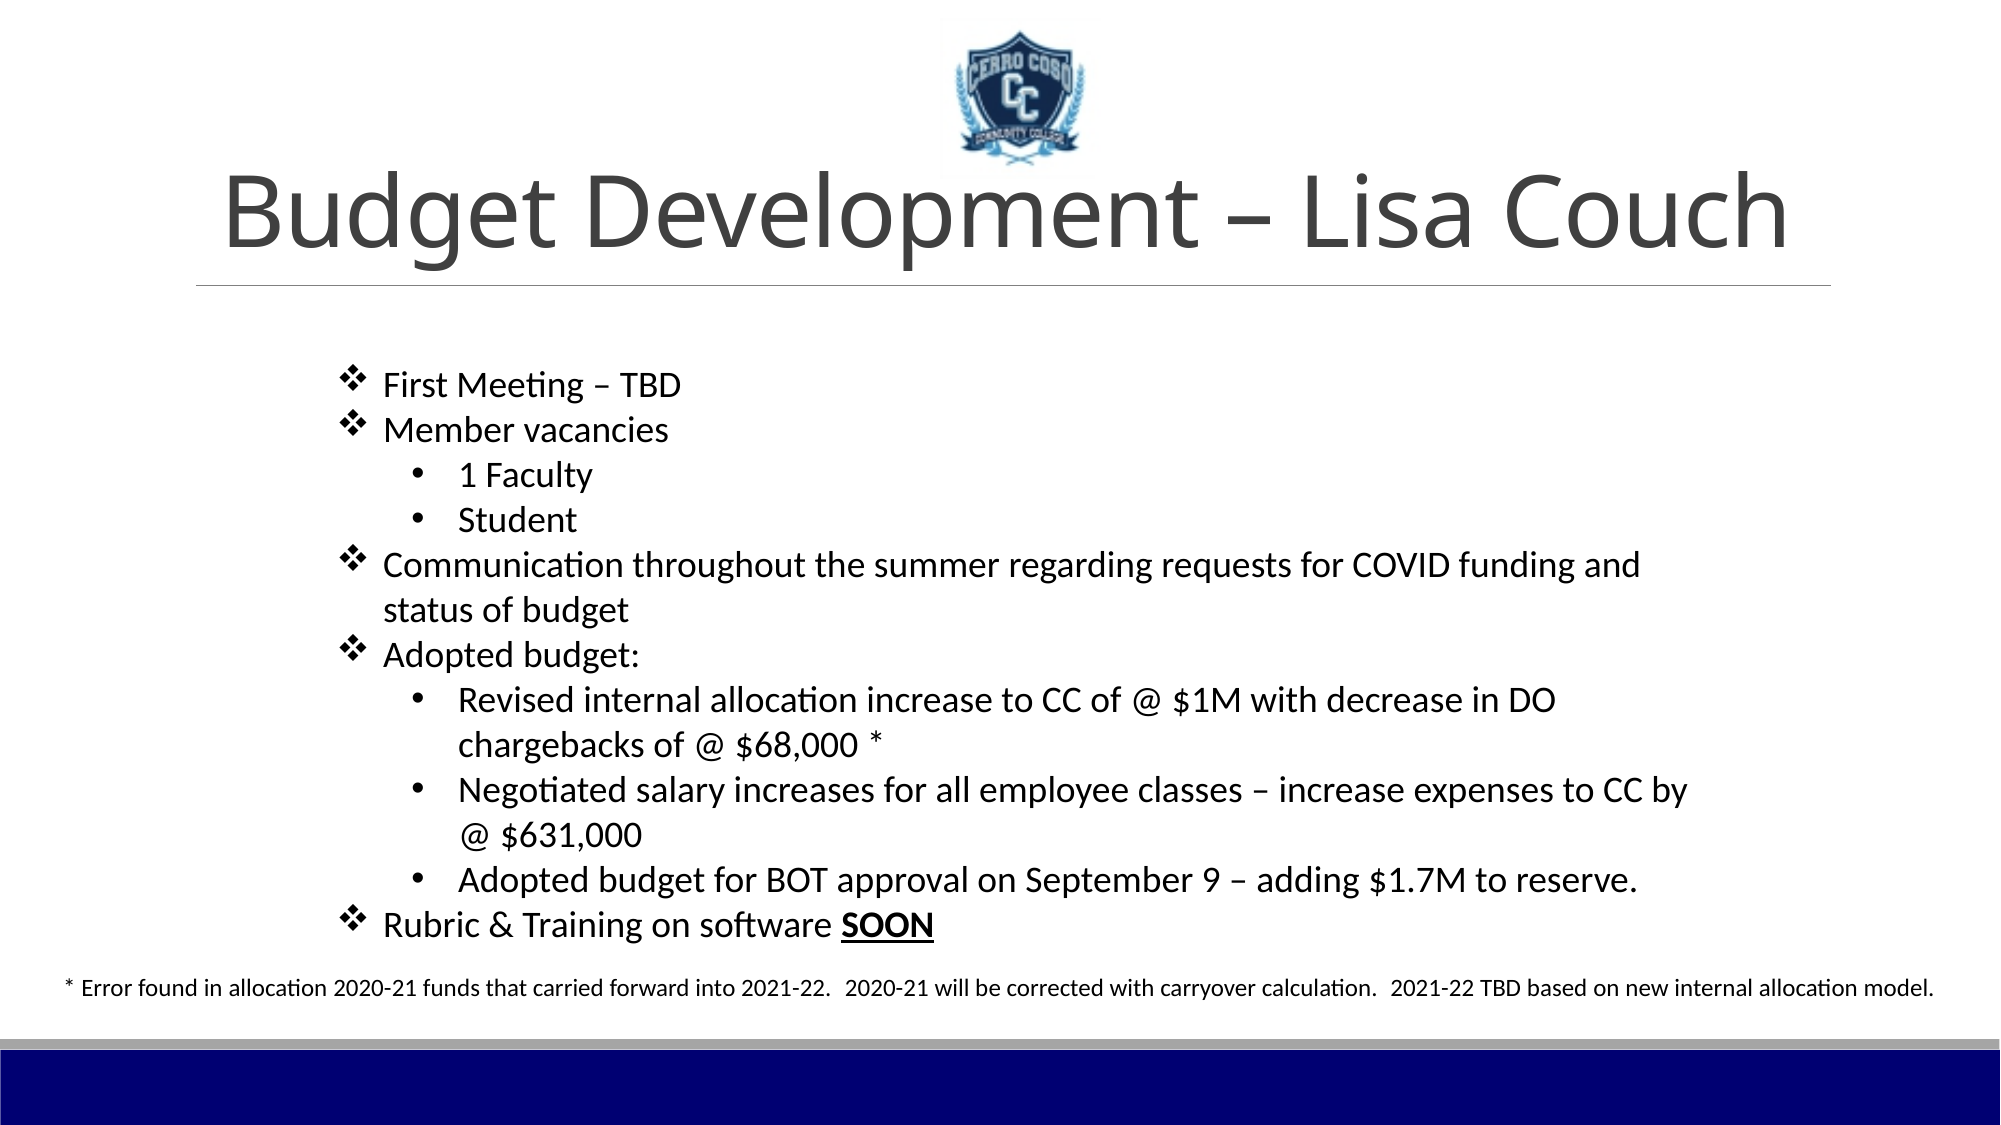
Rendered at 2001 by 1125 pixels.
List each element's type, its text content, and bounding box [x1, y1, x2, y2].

text_box First Meeting – TBD Member vacancies 1 Faculty Student Communication throughout the summer regarding requests for COVID funding and status of budget Adopted budget: Revised internal allocation increase to CC of @ $1M with decrease in DO chargebacks of @ $68,000 * Negotiated salary increases for all employee classes – increase expenses to CC by @ $631,000 Adopted budget for BOT approval on September 9 – adding $1.7M to reserve. Rubric & Training on software SOON [321, 352, 1708, 953]
text_box * Error found in allocation 2020-21 funds that carried forward into 2021-22. 2020-21 will be corrected with carryover calculation. 2021-22 TBD based on new internal allocation model. [23, 964, 1987, 1009]
picture [939, 18, 1102, 180]
title Budget Development – Lisa Couch [181, 125, 1832, 276]
